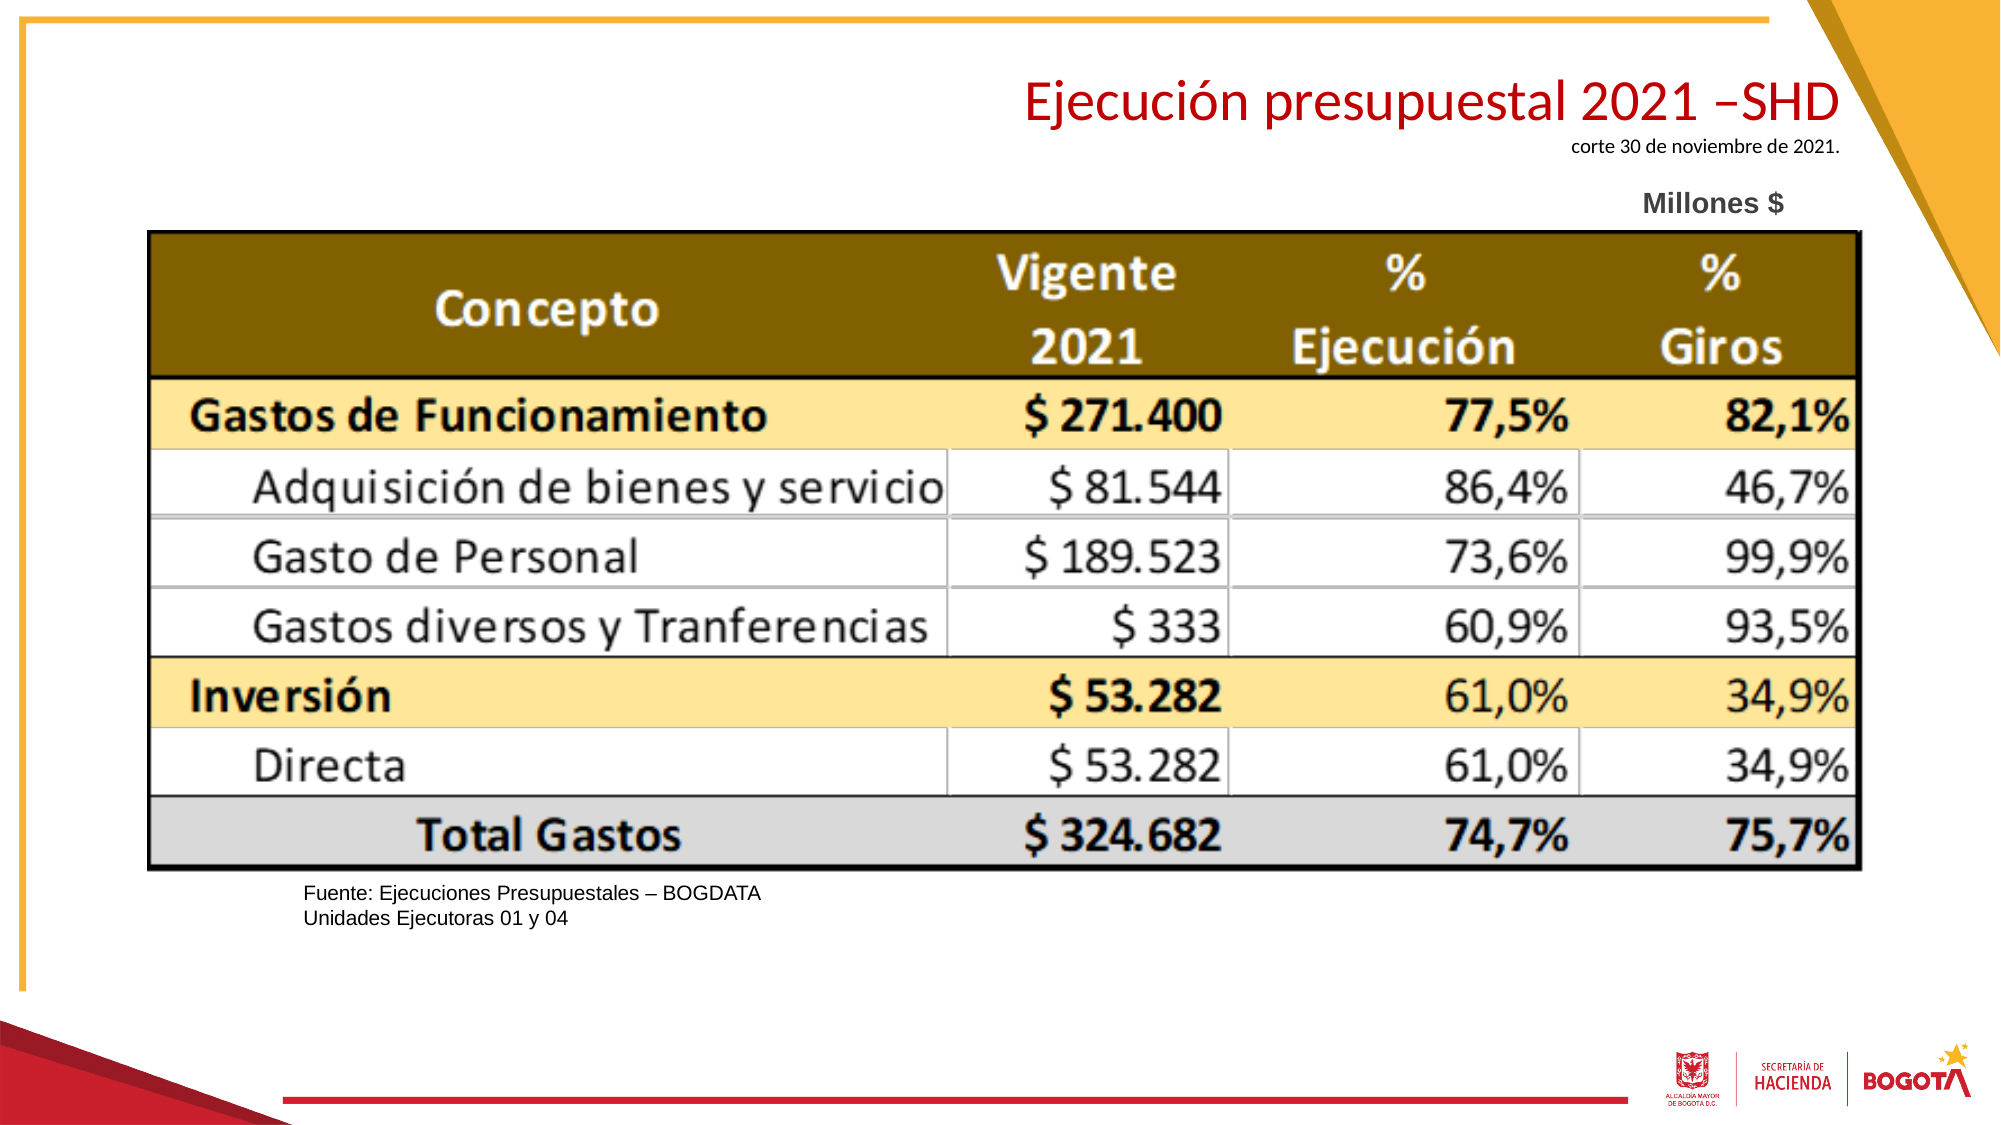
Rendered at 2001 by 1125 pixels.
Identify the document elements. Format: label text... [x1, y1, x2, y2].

text_box Ejecución presupuestal 2021 –SHD corte 30 de noviembre de 2021. [428, 54, 1856, 230]
text_box Fuente: Ejecuciones Presupuestales – BOGDATA Unidades Ejecutoras 01 y 04 [288, 874, 1650, 938]
text_box Millones $ [1467, 177, 1799, 228]
picture [0, 0, 2001, 1125]
